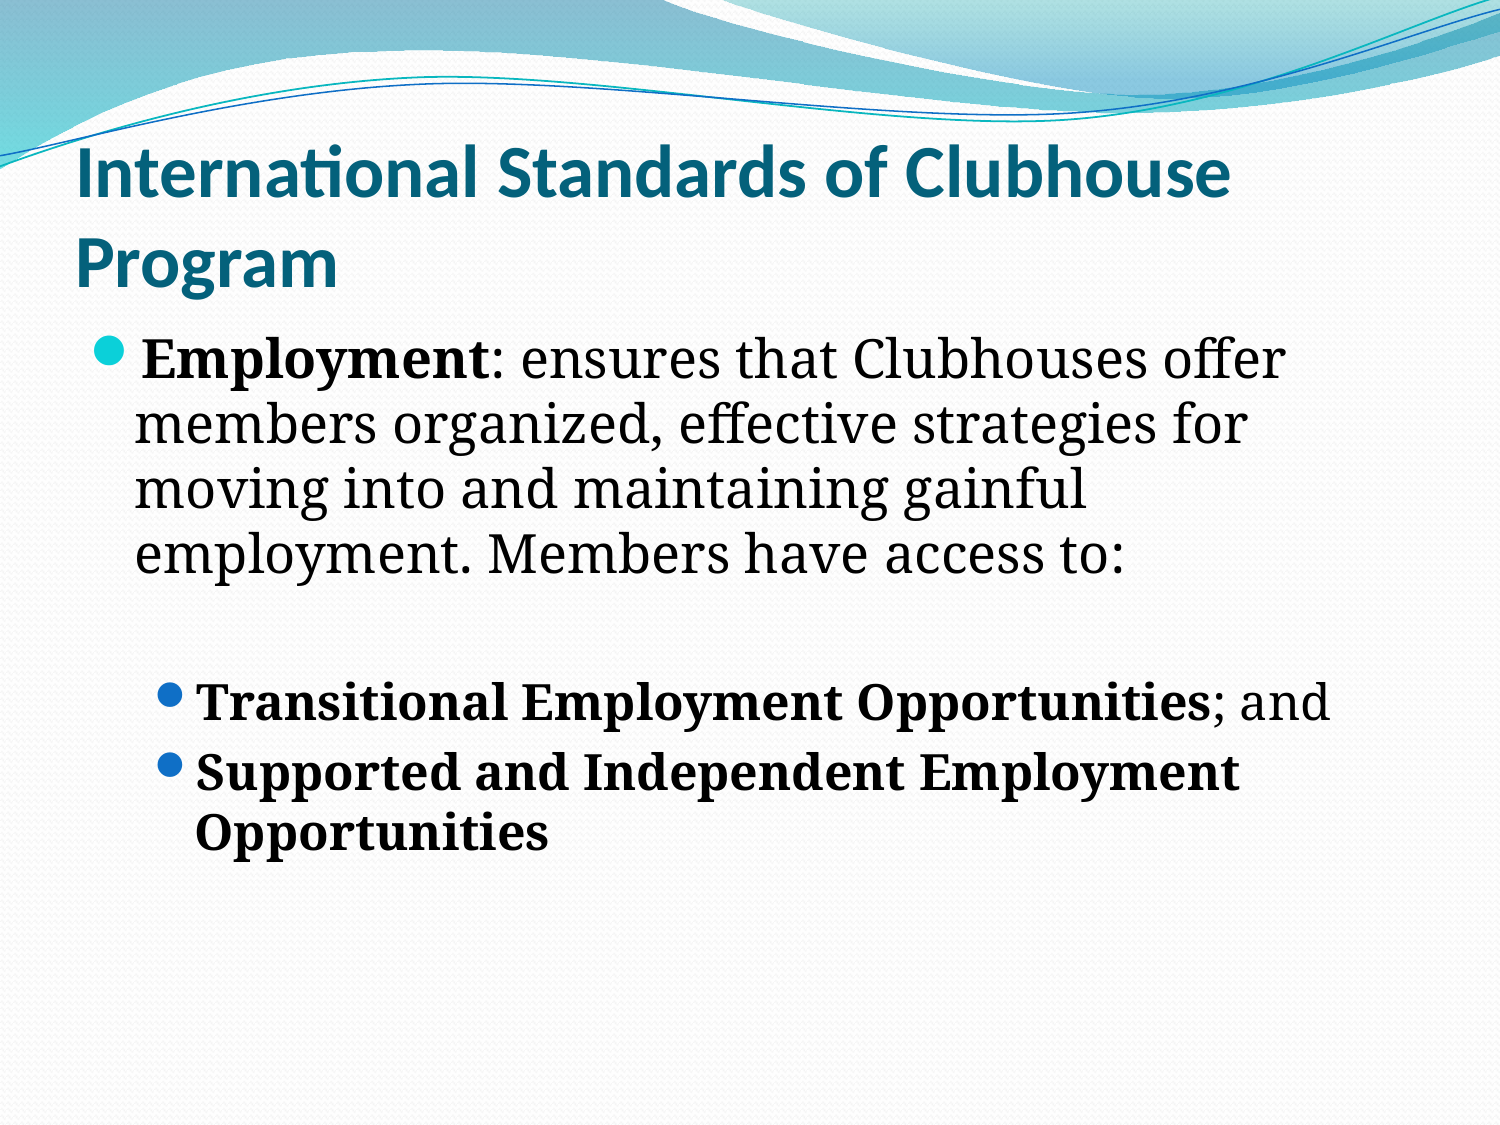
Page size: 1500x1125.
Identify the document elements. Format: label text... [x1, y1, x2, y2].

list Employment: ensures that Clubhouses offer members organized, effective strategies for moving into and maintaining gainful employment. Members have access to: Transitional Employment Opportunities; and Supported and Independent Employment Opportunities [75, 317, 1425, 1038]
title International Standards of Clubhouse Program [75, 115, 1425, 303]
